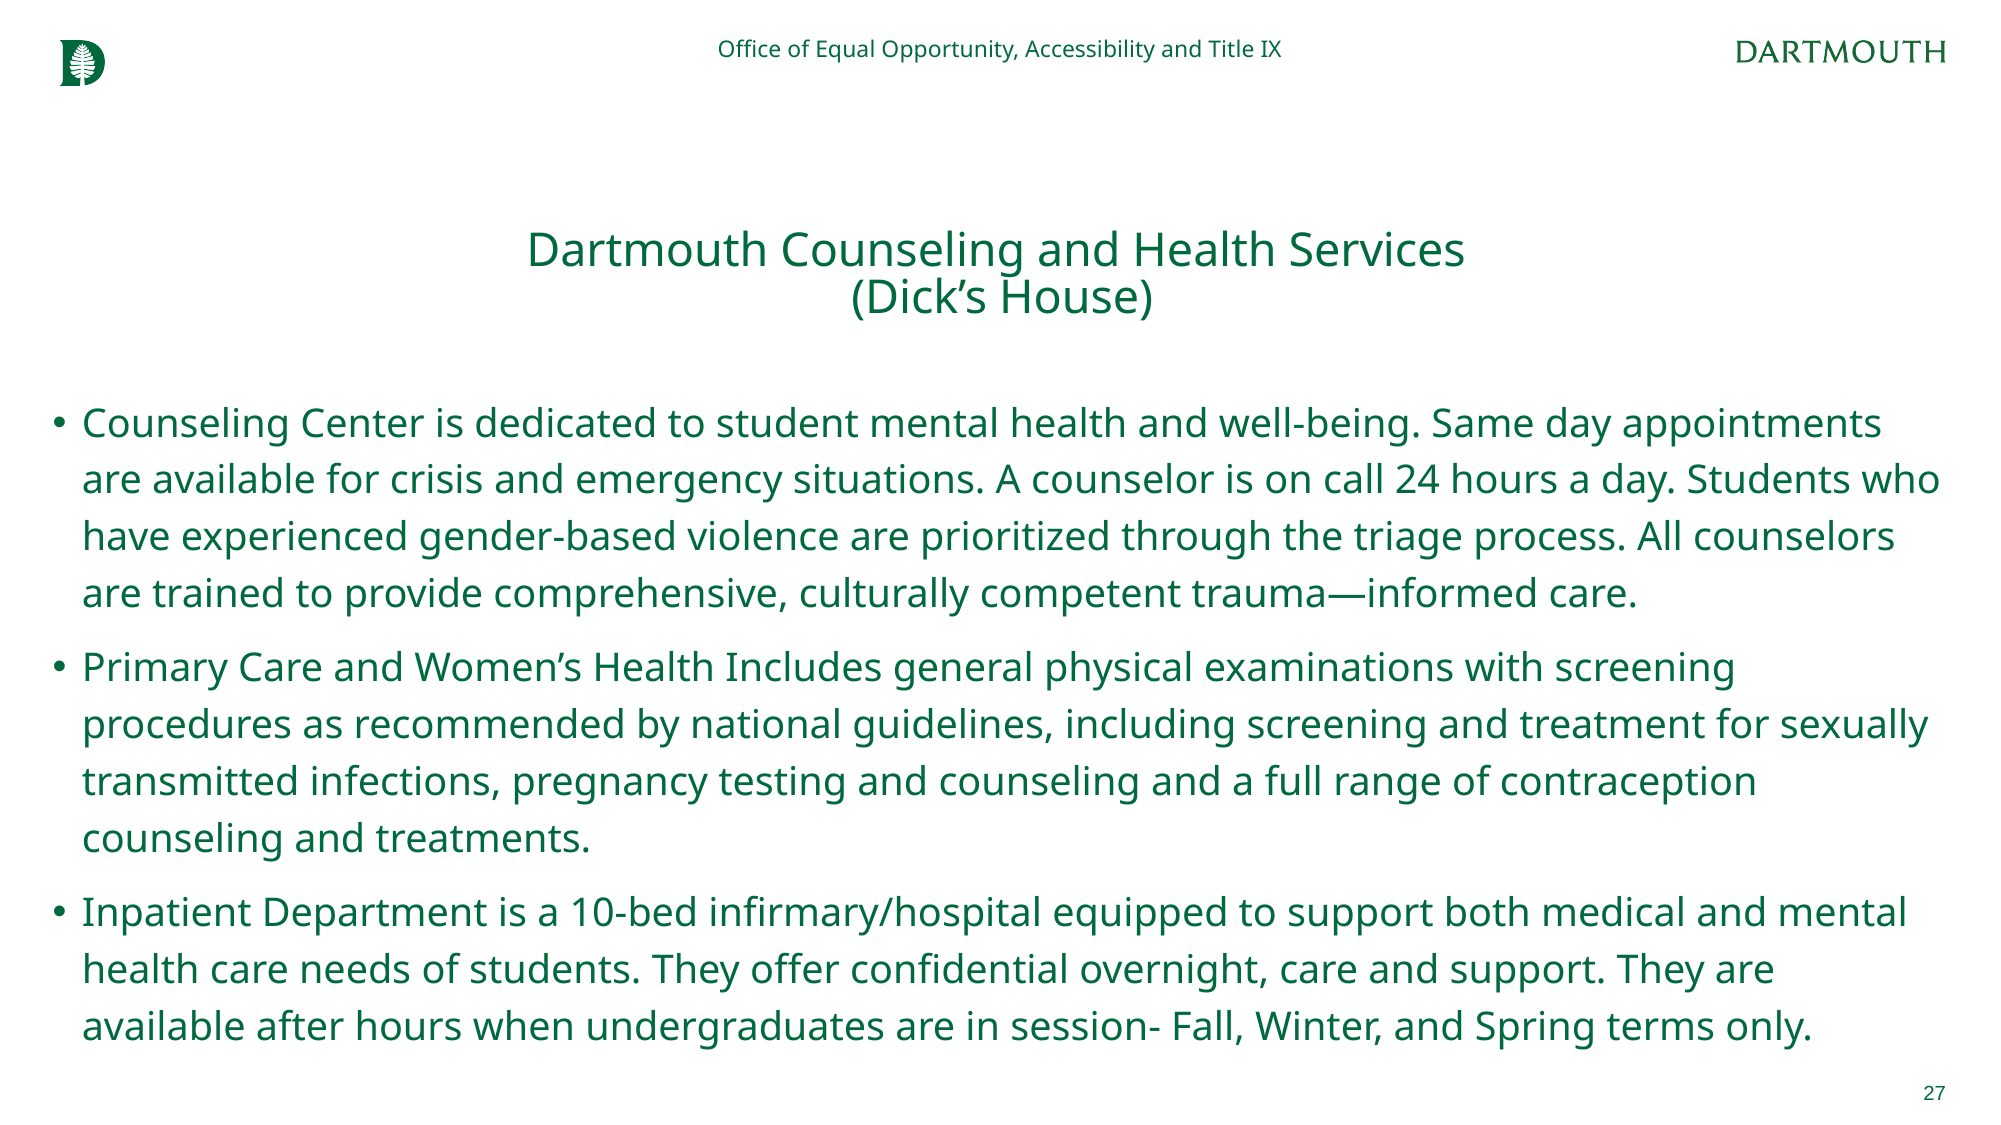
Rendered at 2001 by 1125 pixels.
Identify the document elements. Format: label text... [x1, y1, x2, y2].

picture [60, 40, 105, 86]
slide_number 27 [1860, 1074, 1947, 1111]
picture [1735, 39, 1947, 64]
list Counseling Center is dedicated to student mental health and well-being. Same day appointments are available for crisis and emergency situations. A counselor is on call 24 hours a day. Students who have experienced gender-based violence are prioritized through the triage process. All counselors are trained to provide comprehensive, culturally competent trauma—informed care. Primary Care and Women’s Health Includes general physical examinations with screening procedures as recommended by national guidelines, including screening and treatment for sexually transmitted infections, pregnancy testing and counseling and a full range of contraception counseling and treatments. Inpatient Department is a 10-bed infirmary/hospital equipped to support both medical and mental health care needs of students. They offer confidential overnight, care and support. They are available after hours when undergraduates are in session- Fall, Winter, and Spring terms only. [52, 388, 1947, 1066]
title Dartmouth Counseling and Health Services (Dick’s House) [55, 228, 1950, 380]
footer Office of Equal Opportunity, Accessibility and Title IX [390, 30, 1610, 66]
